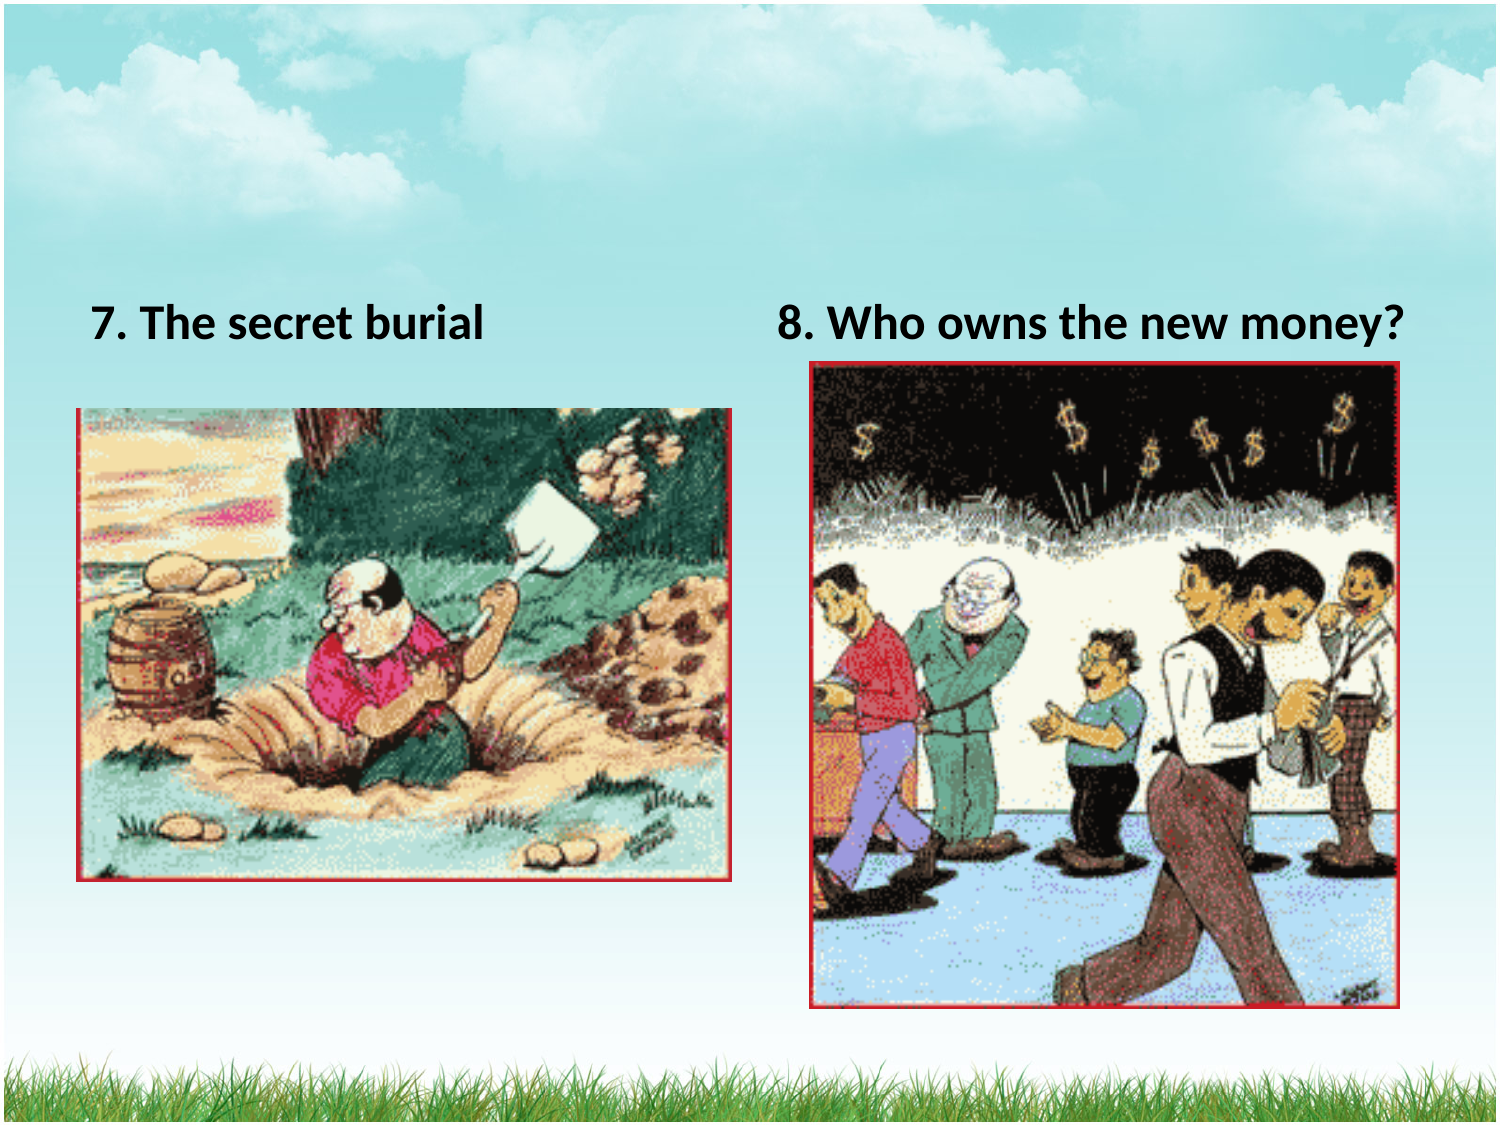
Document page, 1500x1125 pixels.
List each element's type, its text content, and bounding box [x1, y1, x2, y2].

picture [0, 0, 1500, 1125]
list 8. Who owns the new money? [761, 251, 1426, 357]
list 7. The secret burial [74, 251, 738, 357]
